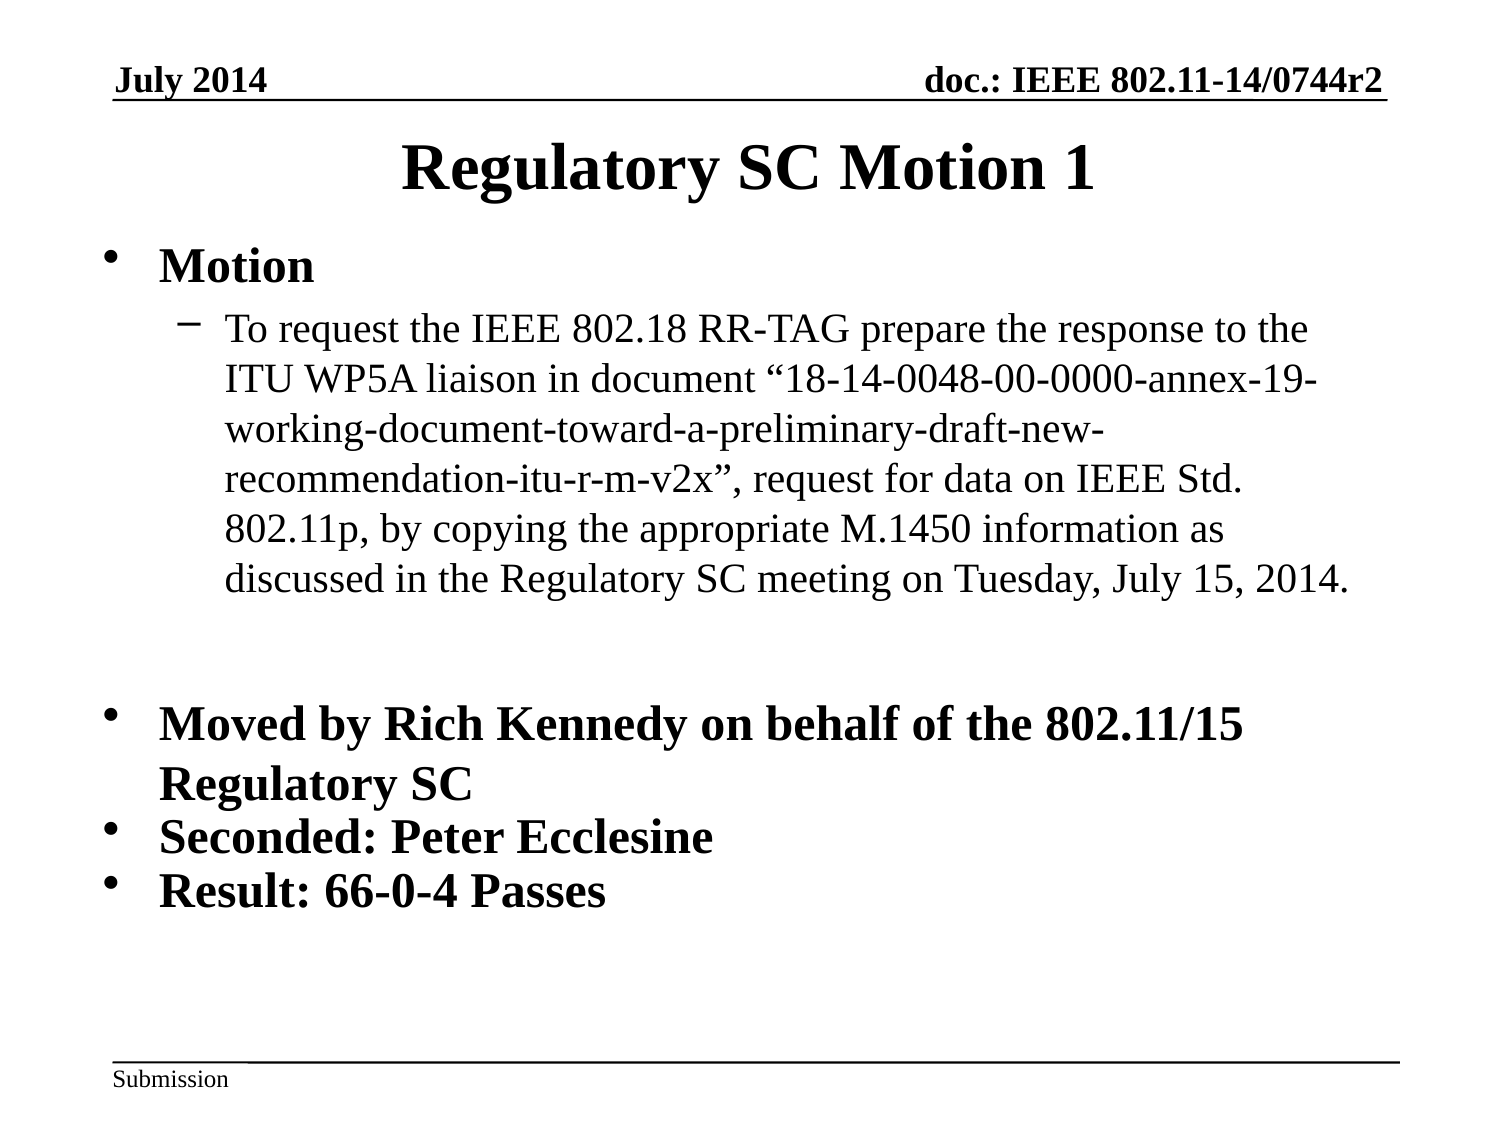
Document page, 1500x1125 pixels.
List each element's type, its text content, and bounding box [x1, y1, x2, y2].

title Regulatory SC Motion 1 [112, 112, 1388, 213]
list Motion To request the IEEE 802.18 RR-TAG prepare the response to the ITU WP5A liaison in document “18-14-0048-00-0000-annex-19-working-document-toward-a-preliminary-draft-new-recommendation-itu-r-m-v2x”, request for data on IEEE Std. 802.11p, by copying the appropriate M.1450 information as discussed in the Regulatory SC meeting on Tuesday, July 15, 2014. Moved by Rich Kennedy on behalf of the 802.11/15 Regulatory SC Seconded: Peter Ecclesine Result: 66-0-4 Passes [87, 224, 1388, 1038]
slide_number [114, 54, 374, 101]
